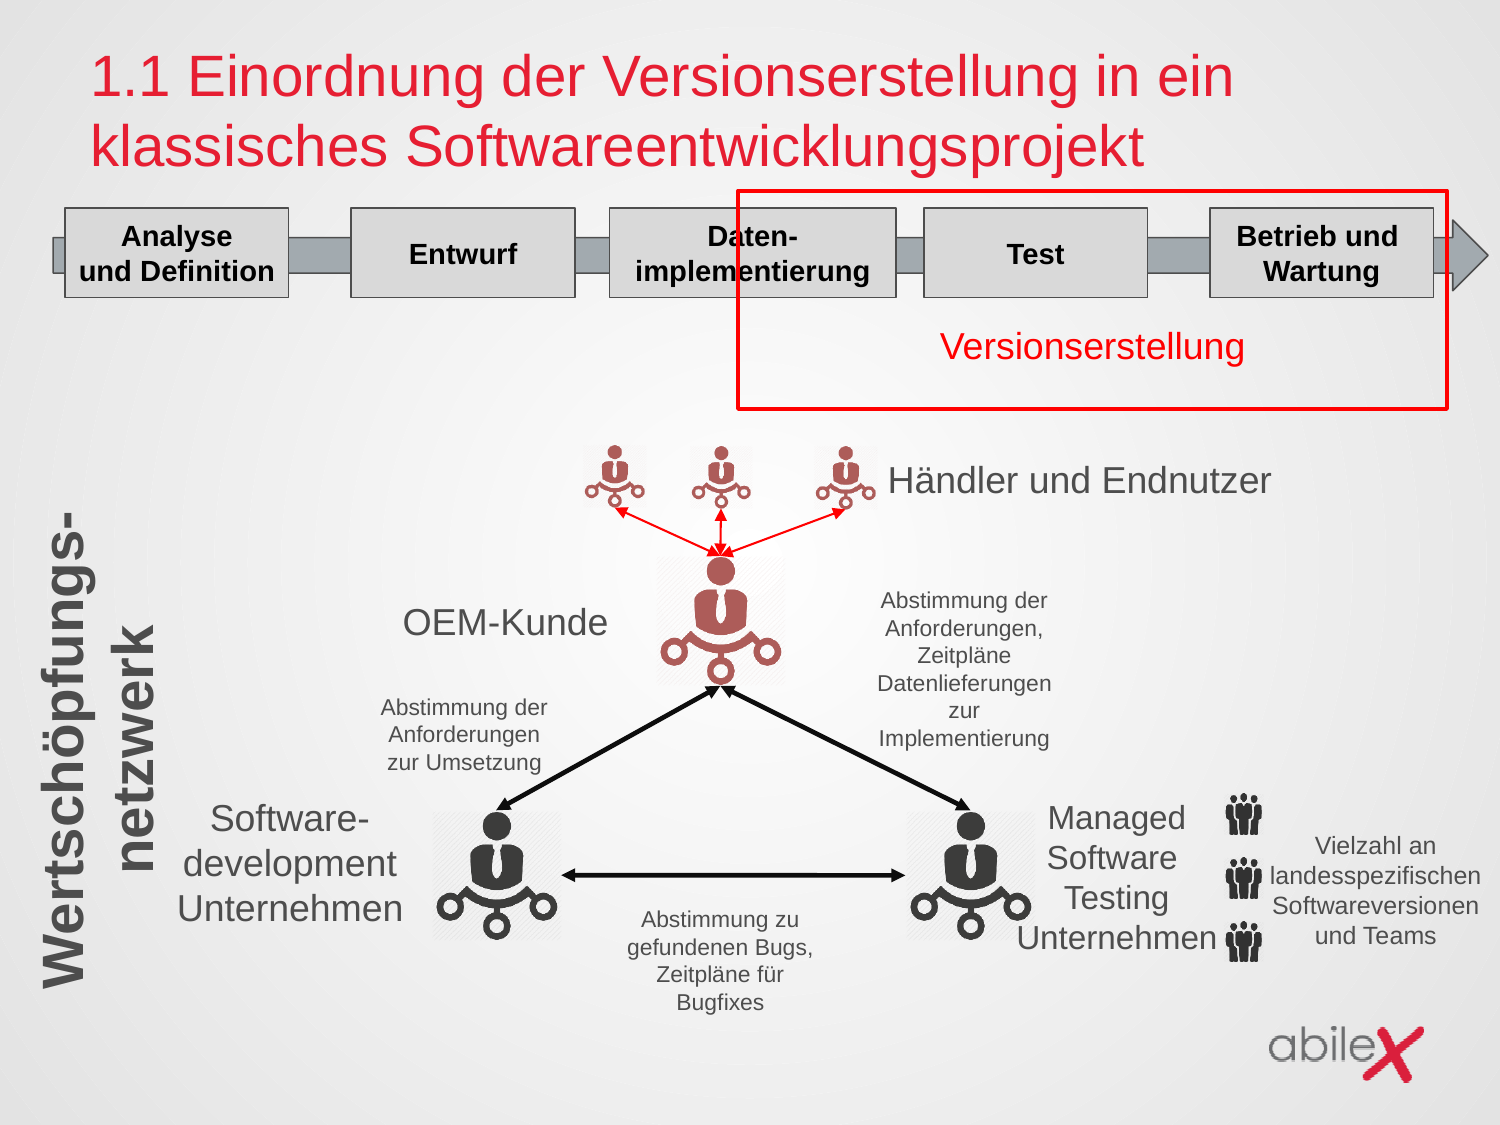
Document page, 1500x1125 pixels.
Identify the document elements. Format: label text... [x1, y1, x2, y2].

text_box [720, 685, 971, 811]
picture [813, 445, 878, 510]
picture [430, 809, 562, 941]
picture [1222, 920, 1265, 963]
text_box Abstimmung der Anforderungen zur Umsetzung [355, 684, 496, 783]
text_box Abstimmung zu gefundenen Bugs, Zeitpläne für Bugfixes [611, 897, 829, 1023]
text_box Händler und Endnutzer [881, 448, 1304, 509]
text_box Daten- implementierung [609, 208, 736, 298]
text_box Entwurf [351, 208, 575, 298]
picture [654, 557, 786, 685]
text_box Vielzahl an landesspezifischen Softwareversionen und Teams [1246, 822, 1500, 957]
text_box OEM-Kunde [364, 590, 647, 651]
text_box [1449, 219, 1489, 291]
text_box [289, 237, 351, 274]
picture [1222, 857, 1265, 899]
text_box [724, 509, 846, 557]
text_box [495, 685, 718, 811]
picture [689, 444, 753, 509]
text_box [53, 237, 64, 274]
picture [905, 810, 1036, 941]
text_box Software-development Unternehmen [149, 786, 431, 937]
text_box Versionserstellung [736, 189, 1449, 411]
text_box Analyse und Definition [64, 208, 289, 298]
picture [1222, 793, 1265, 835]
picture [1269, 1026, 1424, 1083]
picture [582, 444, 647, 508]
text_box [614, 507, 721, 557]
title 1.1 Einordnung der Versionserstellung in ein klassisches Softwareentwicklungsprojekt [75, 44, 1425, 173]
text_box Abstimmung der Anforderungen, Zeitpläne Datenlieferungen zur Implementierung [855, 578, 1073, 759]
text_box Managed Software Testing Unternehmen [975, 789, 1258, 964]
text_box Wertschöpfungs-netzwerk [16, 461, 191, 1038]
text_box [575, 237, 609, 274]
